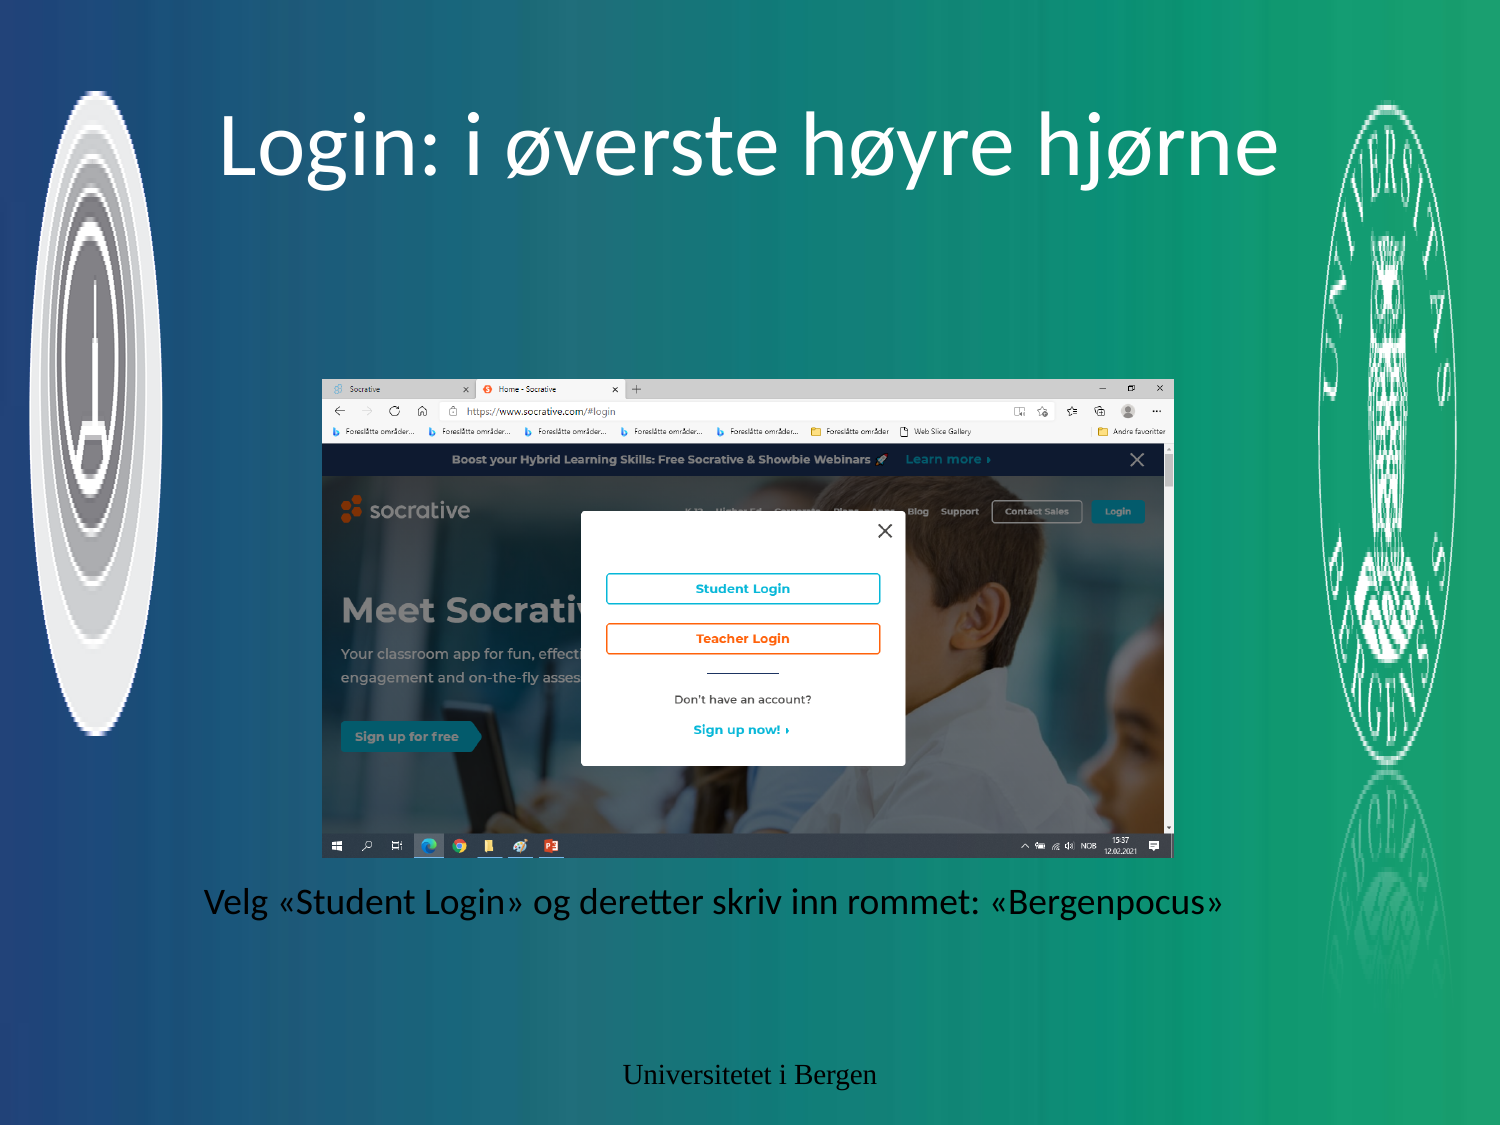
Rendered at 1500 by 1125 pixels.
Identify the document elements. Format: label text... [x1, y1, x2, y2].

picture [0, 0, 1500, 1125]
footer Universitetet i Bergen [512, 1042, 988, 1103]
text_box Velg «Student Login» og deretter skriv inn rommet: «Bergenpocus» [189, 869, 1241, 930]
title Login: i øverste høyre hjørne [75, 45, 1425, 233]
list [322, 379, 1174, 859]
